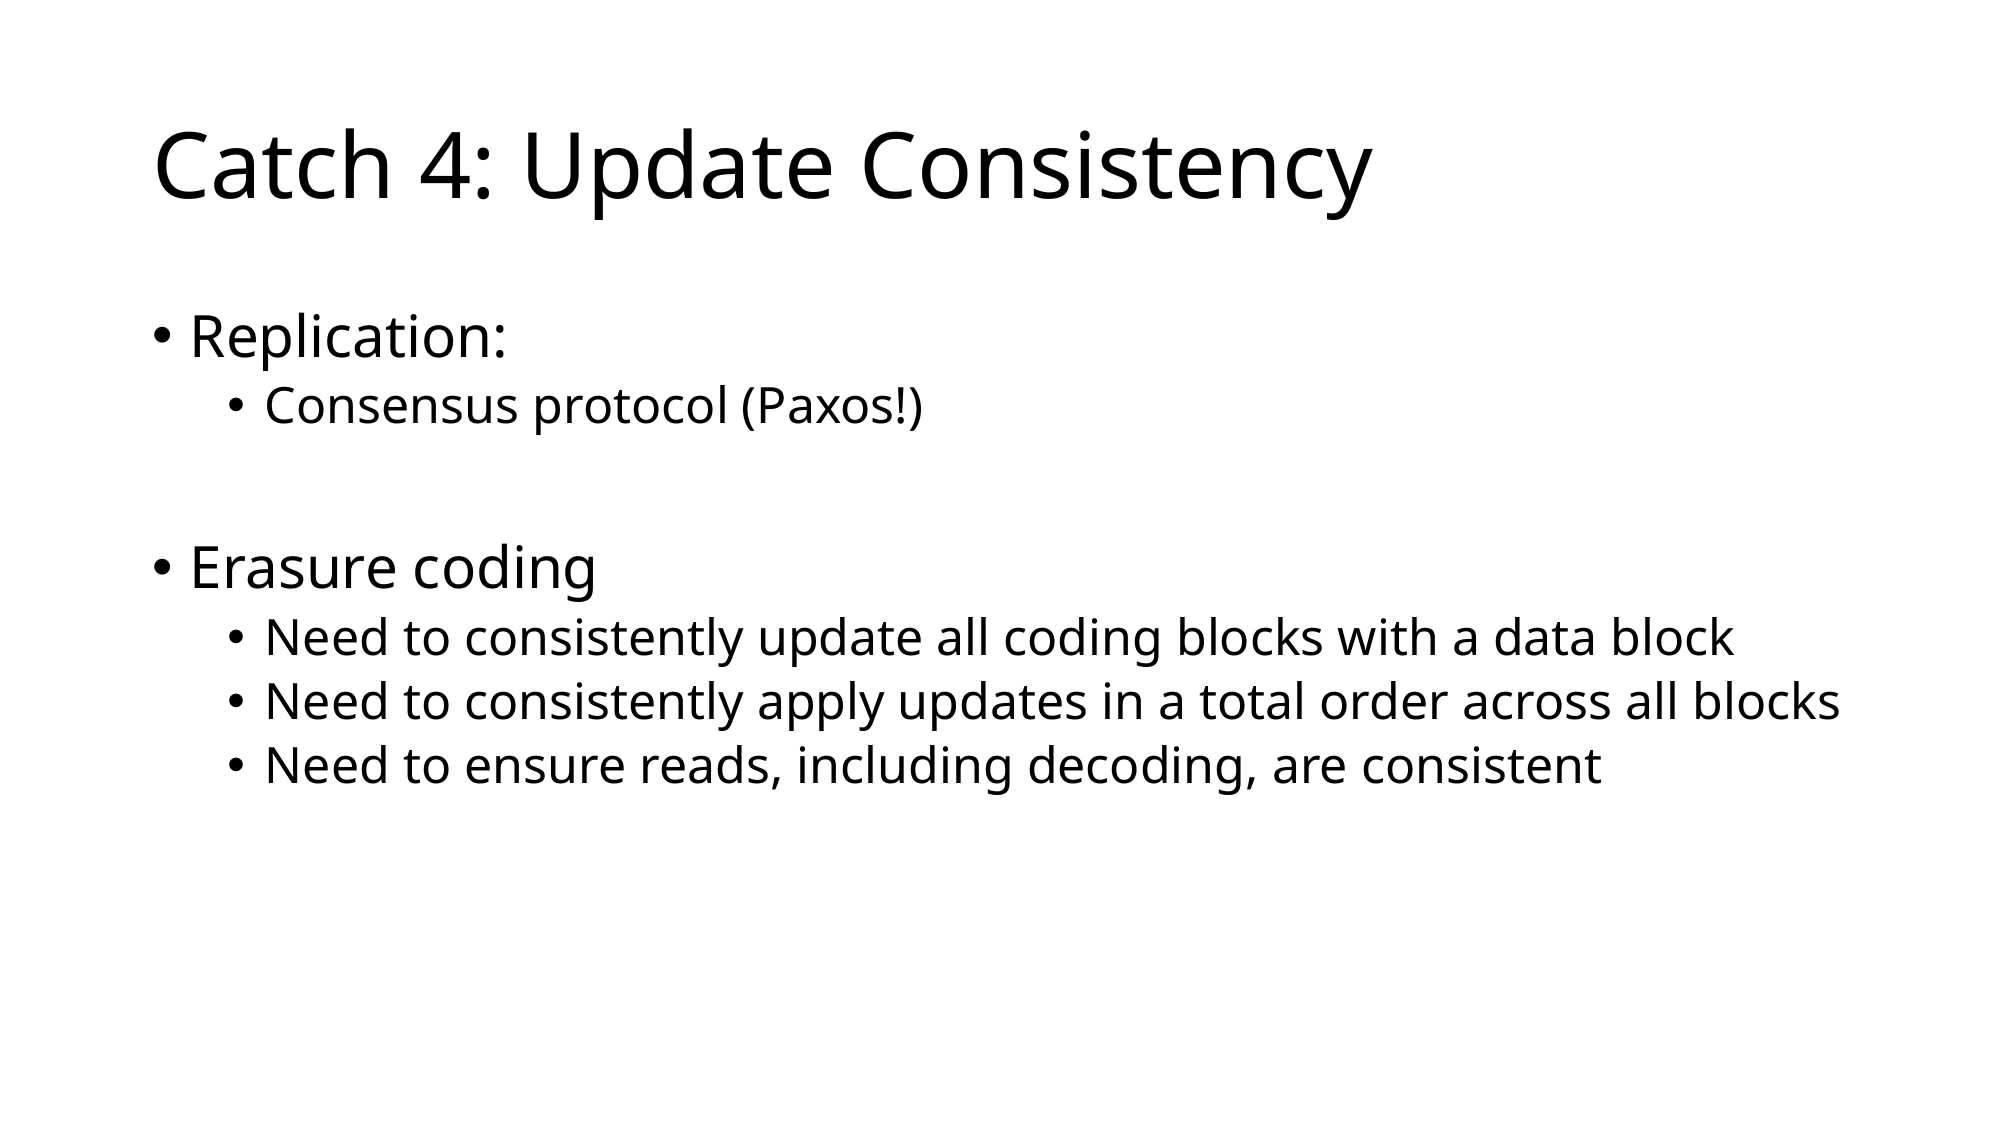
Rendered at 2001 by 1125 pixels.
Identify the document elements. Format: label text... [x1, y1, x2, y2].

list Replication: Consensus protocol (Paxos!) Erasure coding Need to consistently update all coding blocks with a data block Need to consistently apply updates in a total order across all blocks Need to ensure reads, including decoding, are consistent [137, 299, 1863, 1014]
title Catch 4: Update Consistency [137, 59, 1863, 278]
